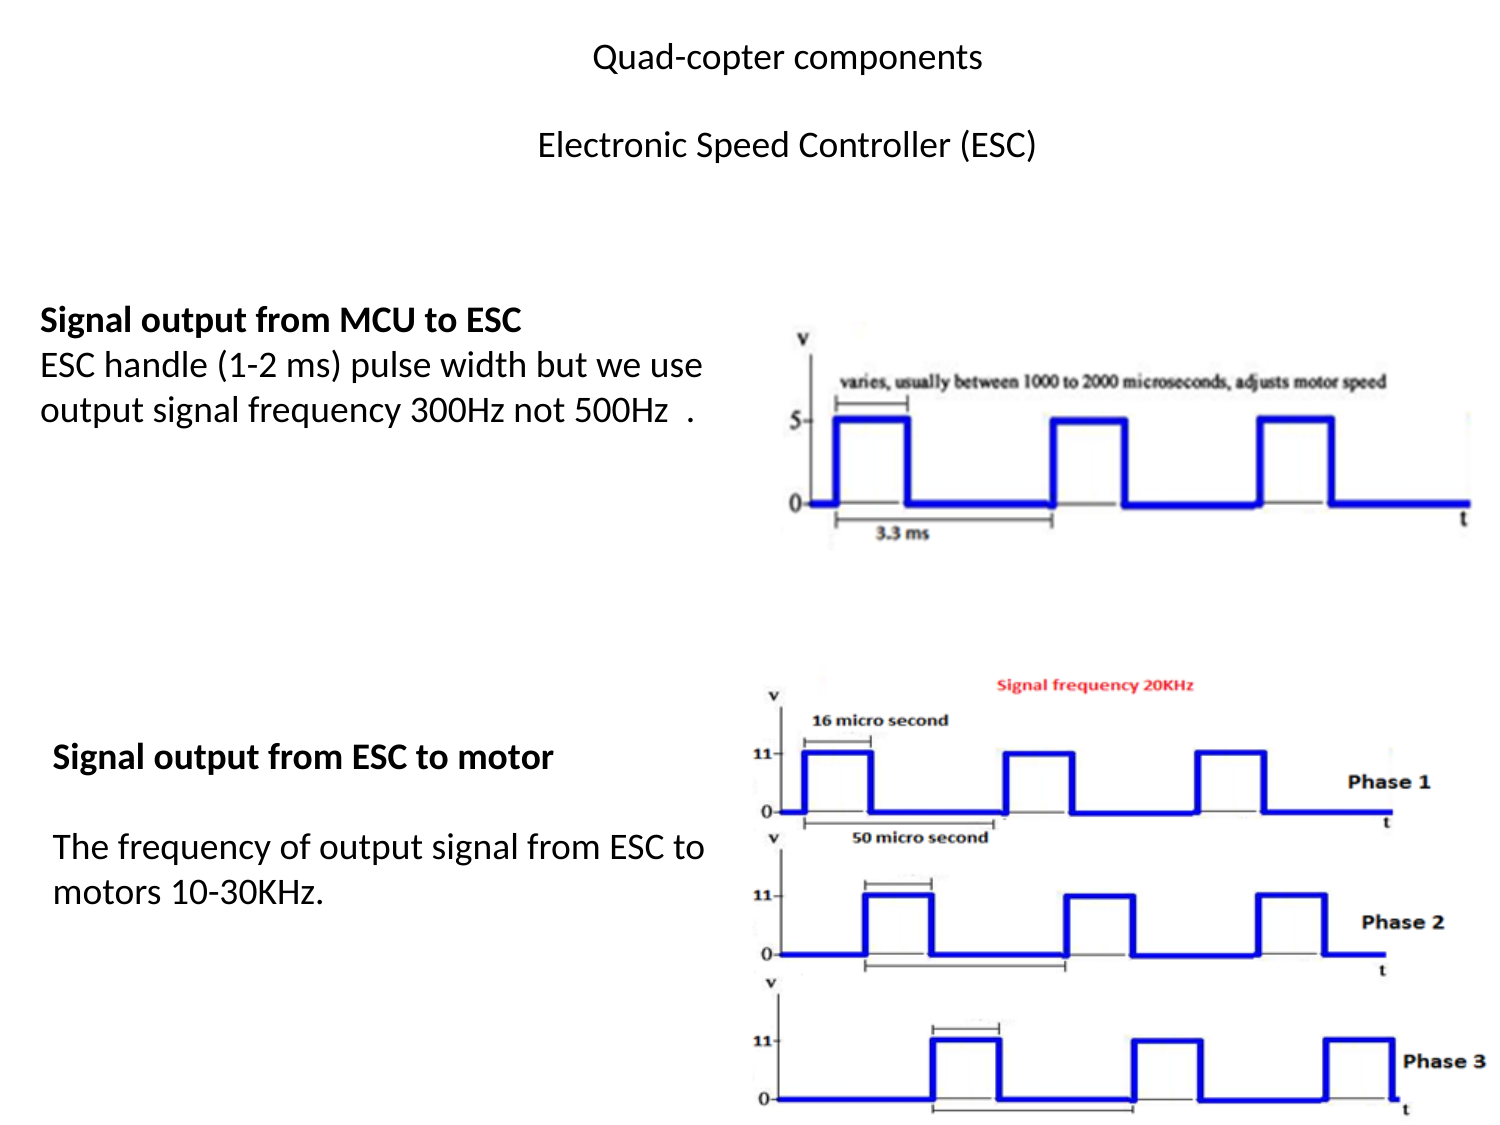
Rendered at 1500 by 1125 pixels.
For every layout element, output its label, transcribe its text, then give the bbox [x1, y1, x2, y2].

picture [749, 662, 1490, 1121]
text_box Quad-copter components [577, 24, 999, 85]
text_box Signal output from MCU to ESC ESC handle (1-2 ms) pulse width but we use output signal frequency 300Hz not 500Hz . [25, 287, 776, 438]
text_box Signal output from ESC to motor The frequency of output signal from ESC to motors 10-30KHz. [37, 724, 744, 920]
text_box Electronic Speed Controller (ESC) [522, 112, 1053, 173]
picture [774, 306, 1496, 564]
